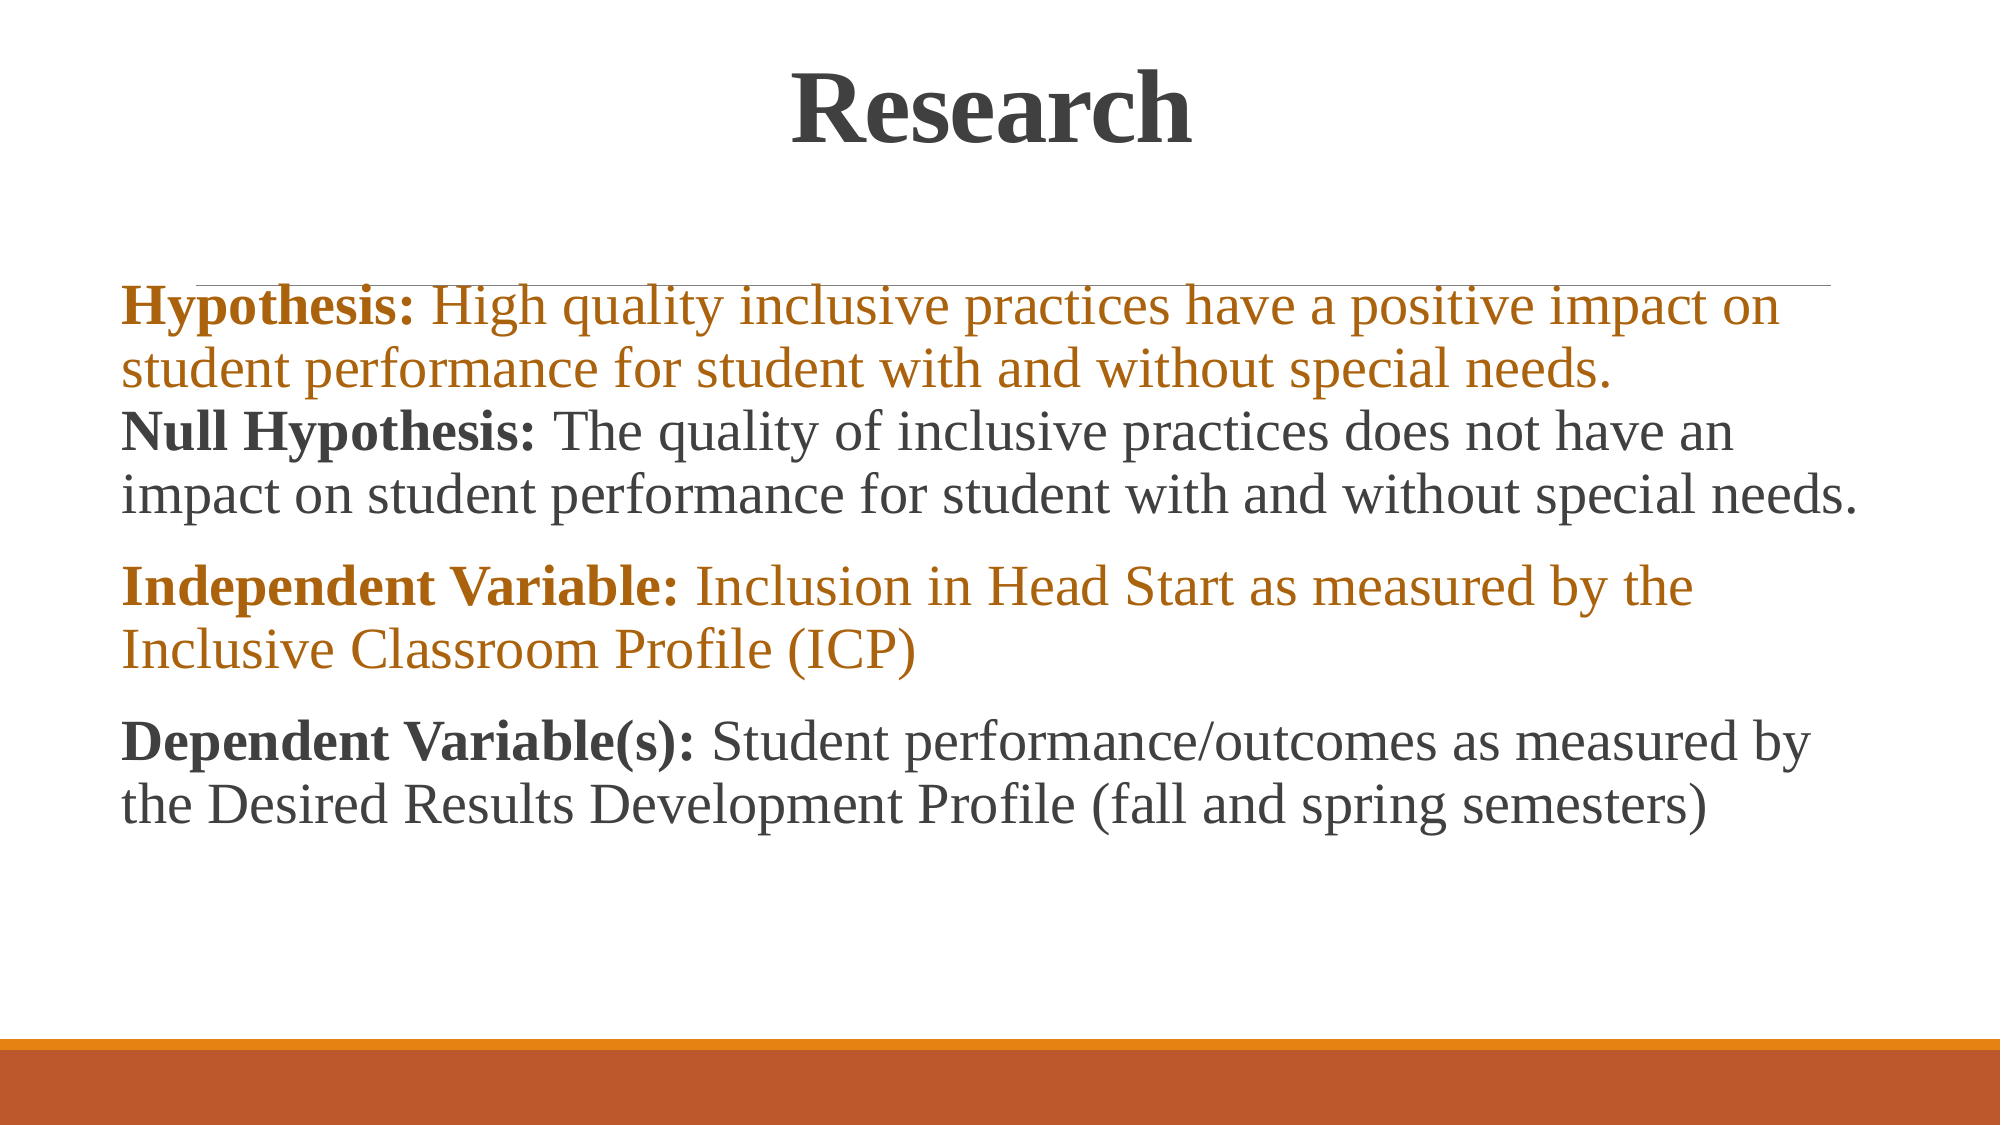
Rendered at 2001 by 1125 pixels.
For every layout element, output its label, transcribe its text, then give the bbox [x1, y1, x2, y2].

list Hypothesis: High quality inclusive practices have a positive impact on student performance for student with and without special needs. Null Hypothesis: The quality of inclusive practices does not have an impact on student performance for student with and without special needs. Independent Variable: Inclusion in Head Start as measured by the Inclusive Classroom Profile (ICP) Dependent Variable(s): Student performance/outcomes as measured by the Desired Results Development Profile (fall and spring semesters) [121, 167, 1863, 1025]
title Research [180, 47, 1830, 167]
